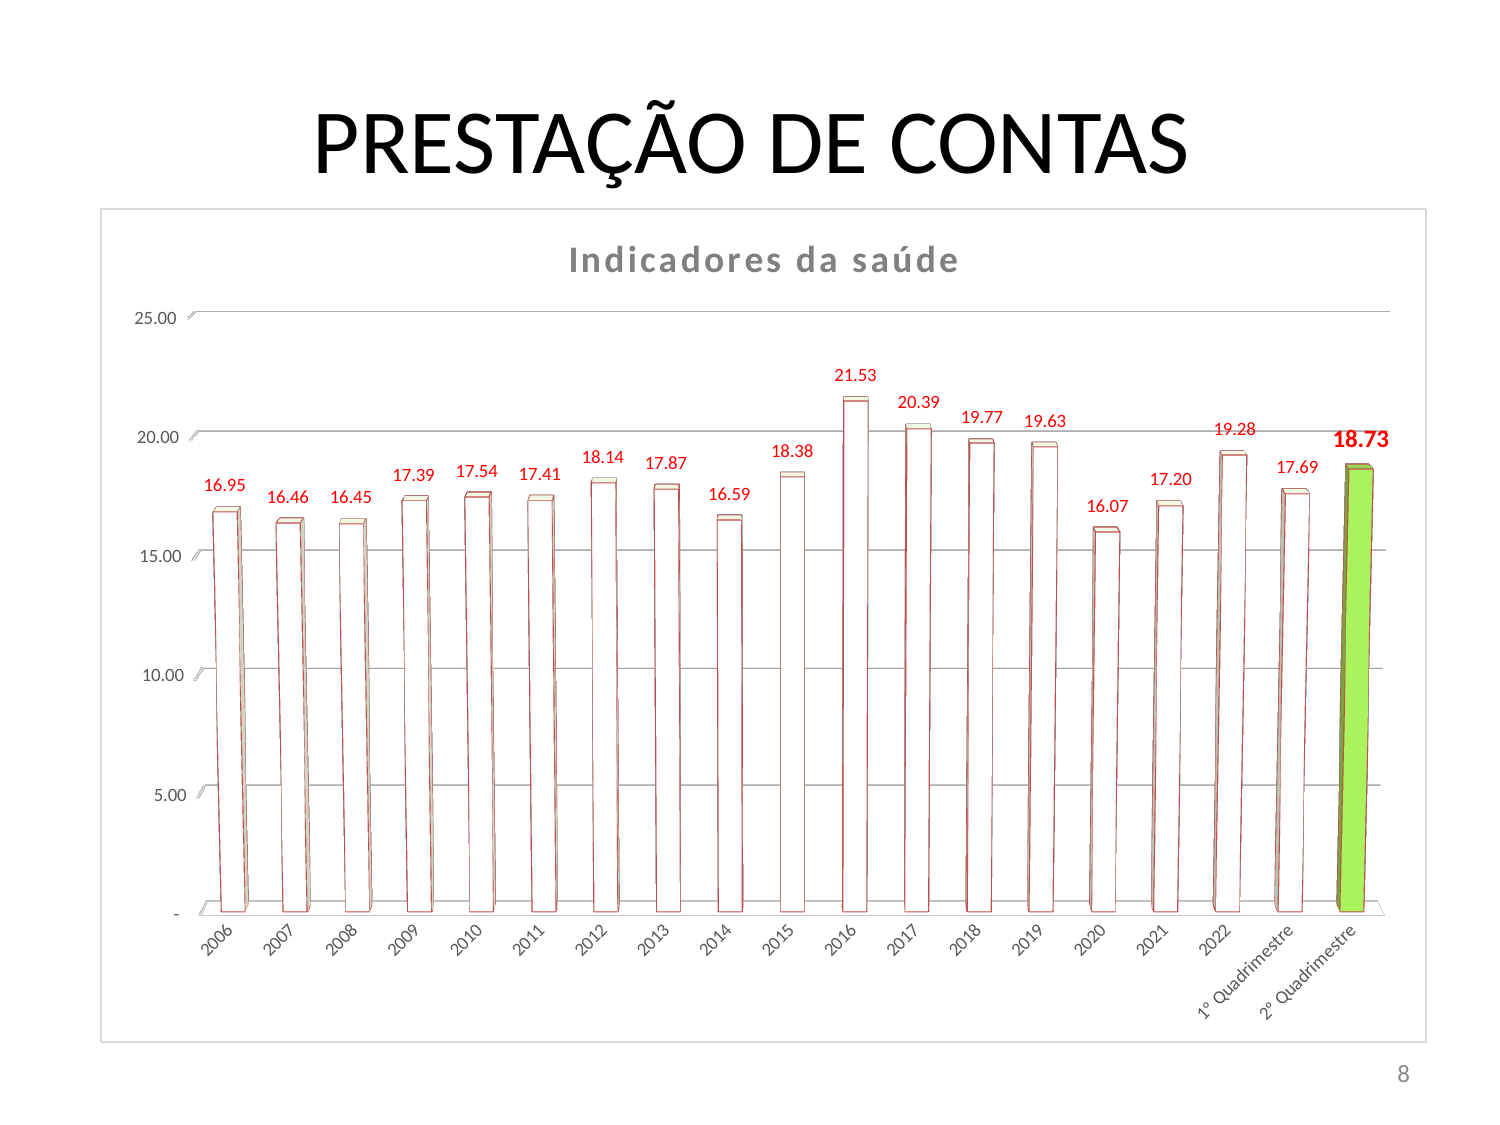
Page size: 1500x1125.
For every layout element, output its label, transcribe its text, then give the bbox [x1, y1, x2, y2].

title PRESTAÇÃO DE CONTAS [76, 42, 1427, 231]
slide_number 8 [1074, 1051, 1425, 1103]
chart [100, 207, 1427, 1043]
